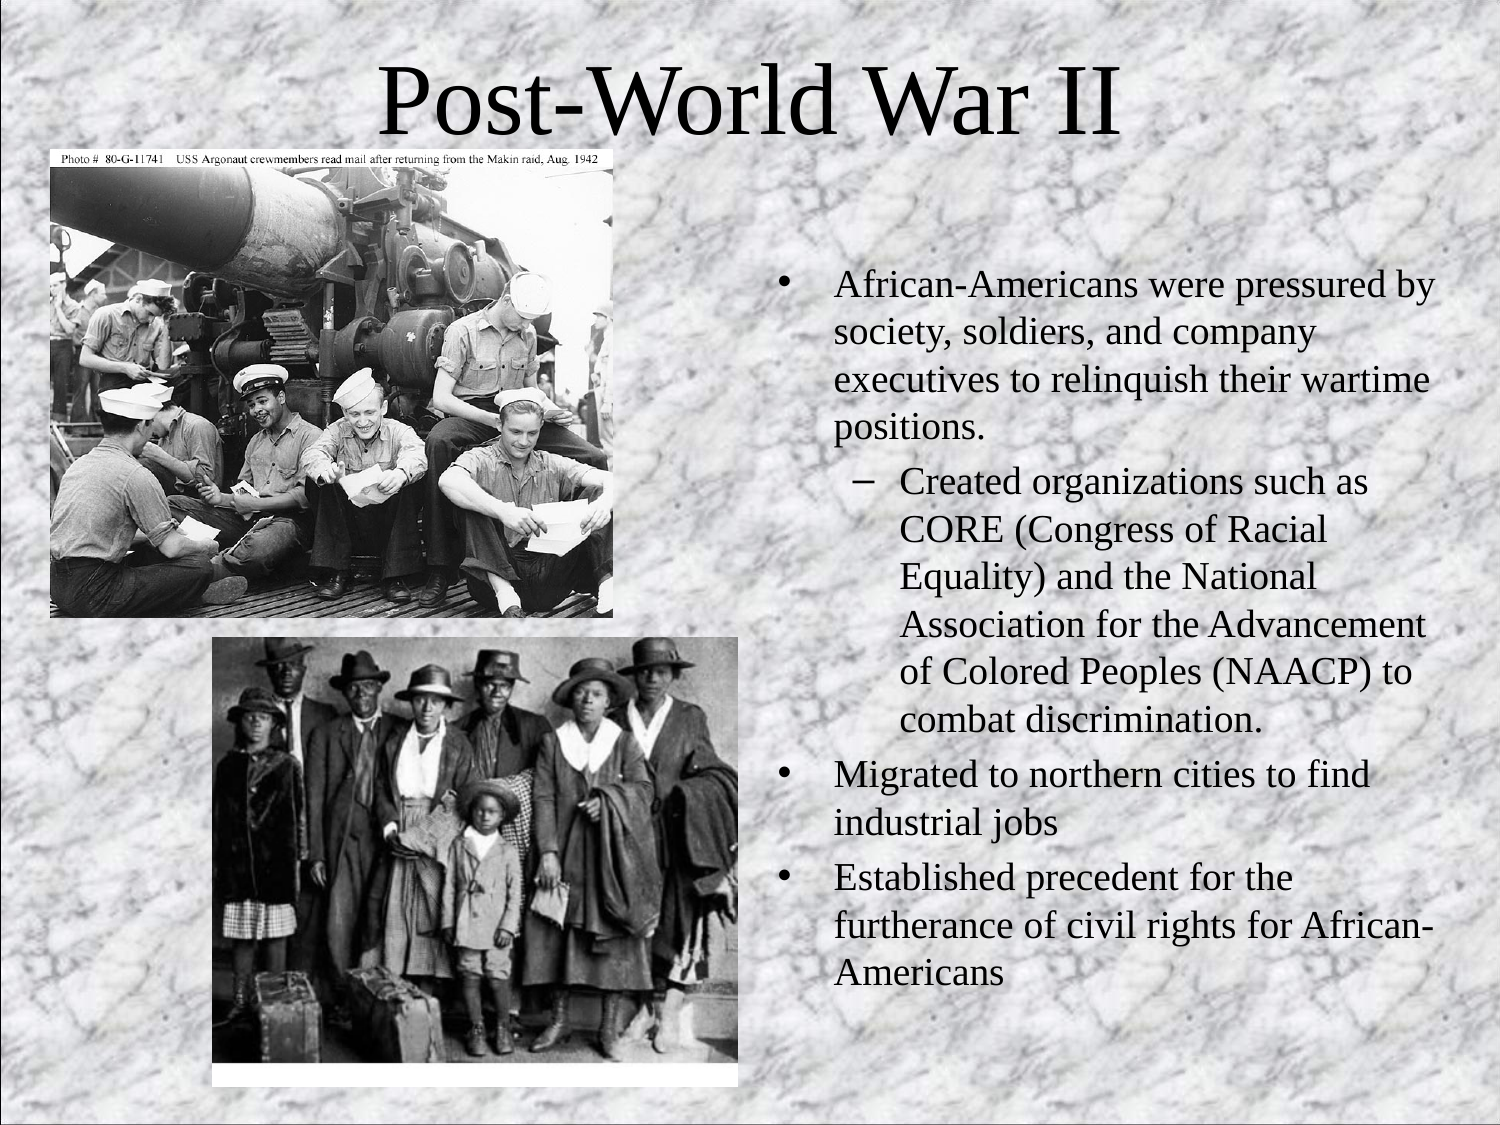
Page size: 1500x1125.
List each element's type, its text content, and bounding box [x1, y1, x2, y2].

picture [0, 0, 1500, 1125]
title Post-World War II [75, 0, 1425, 188]
list African-Americans were pressured by society, soldiers, and company executives to relinquish their wartime positions. Created organizations such as CORE (Congress of Racial Equality) and the National Association for the Advancement of Colored Peoples (NAACP) to combat discrimination. Migrated to northern cities to find industrial jobs Established precedent for the furtherance of civil rights for African-Americans [762, 249, 1463, 1050]
